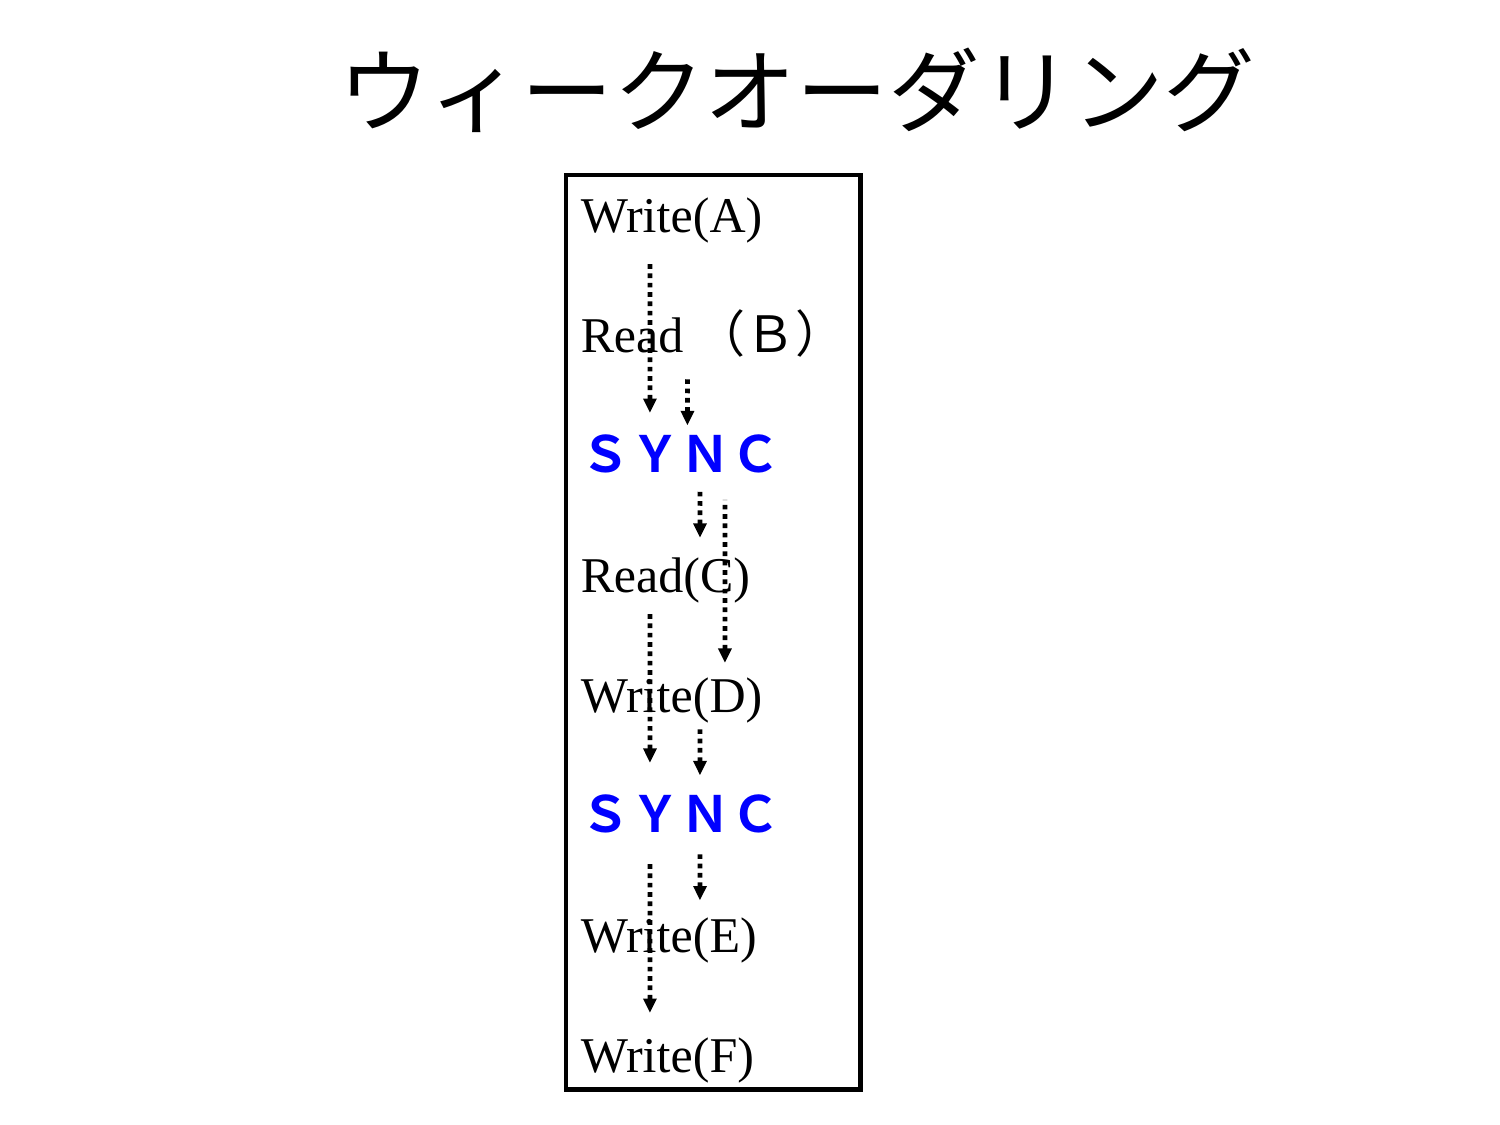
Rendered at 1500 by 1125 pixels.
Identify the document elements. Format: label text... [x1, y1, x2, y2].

text_box [693, 762, 707, 775]
text_box [643, 749, 657, 763]
text_box [718, 649, 732, 663]
text_box [693, 887, 707, 901]
title ウィークオーダリング [159, 0, 1435, 183]
text_box [681, 412, 694, 425]
text_box [643, 999, 657, 1013]
text_box [693, 524, 707, 538]
text_box Write(A) Read（Ｂ） ＳＹＮＣ Read(C) Write(D) ＳＹＮＣ Write(E) Write(F) [566, 174, 861, 1090]
text_box [643, 399, 657, 413]
